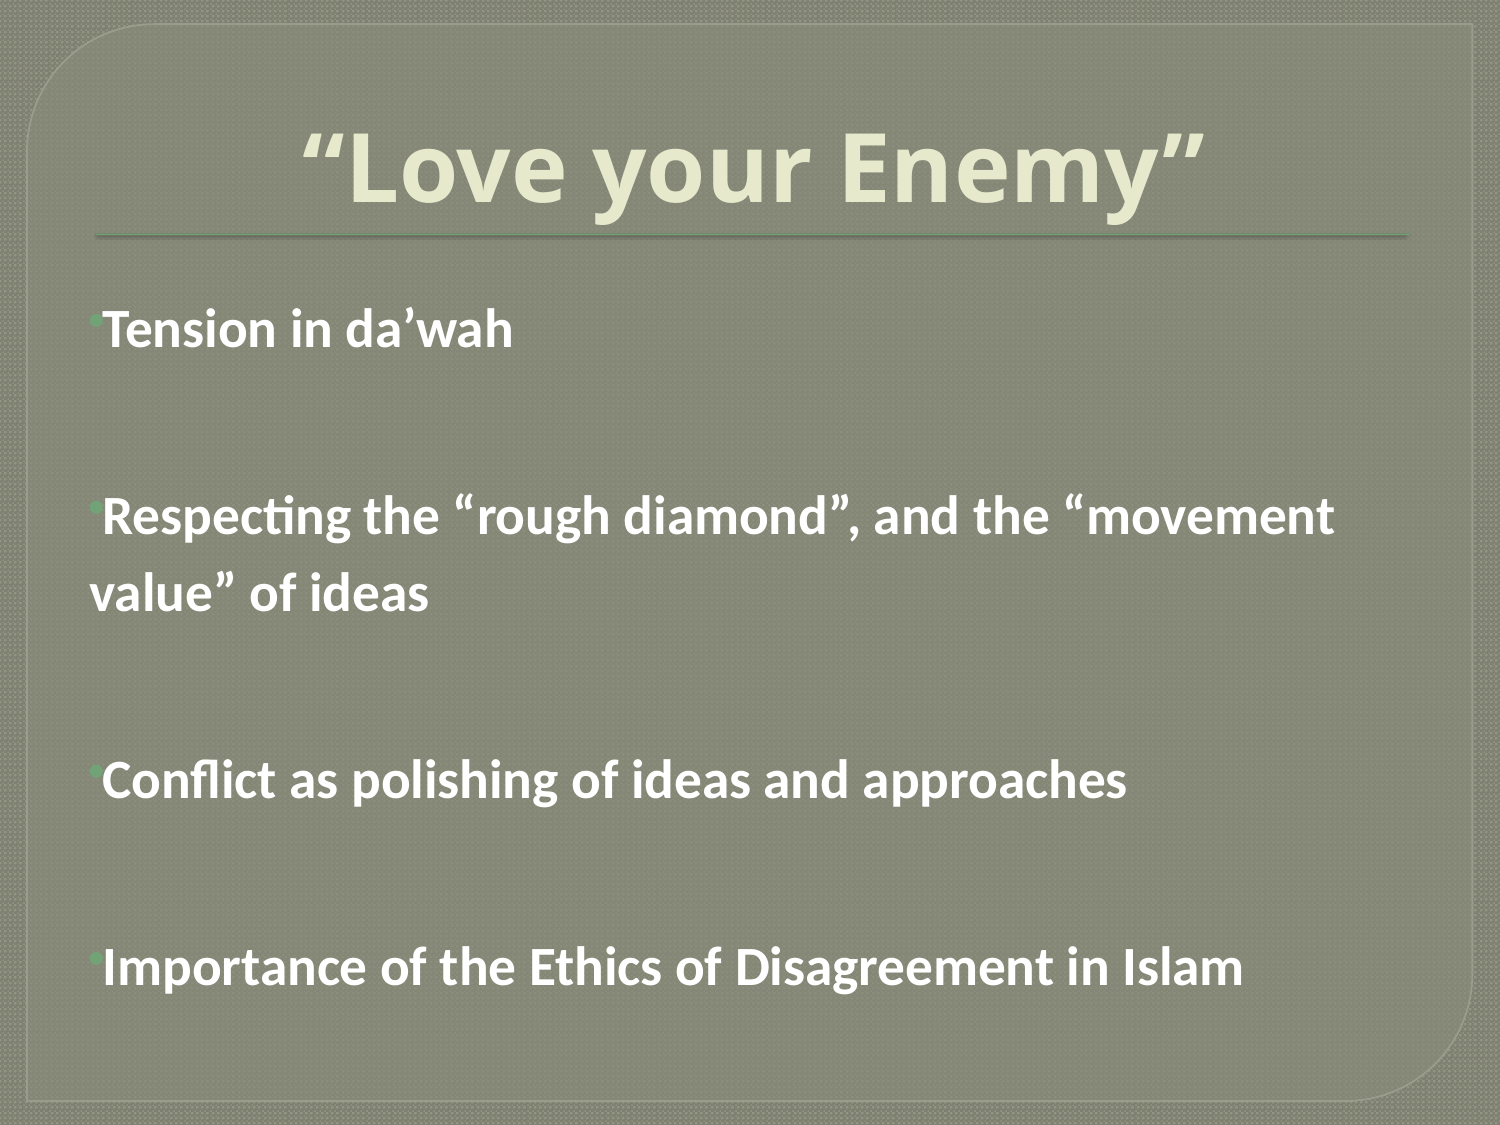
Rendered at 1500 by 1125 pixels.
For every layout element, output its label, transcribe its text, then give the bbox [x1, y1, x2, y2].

list Tension in da’wah Respecting the “rough diamond”, and the “movement value” of ideas Conflict as polishing of ideas and approaches Importance of the Ethics of Disagreement in Islam [75, 275, 1425, 1013]
title “Love your Enemy” [75, 41, 1425, 230]
